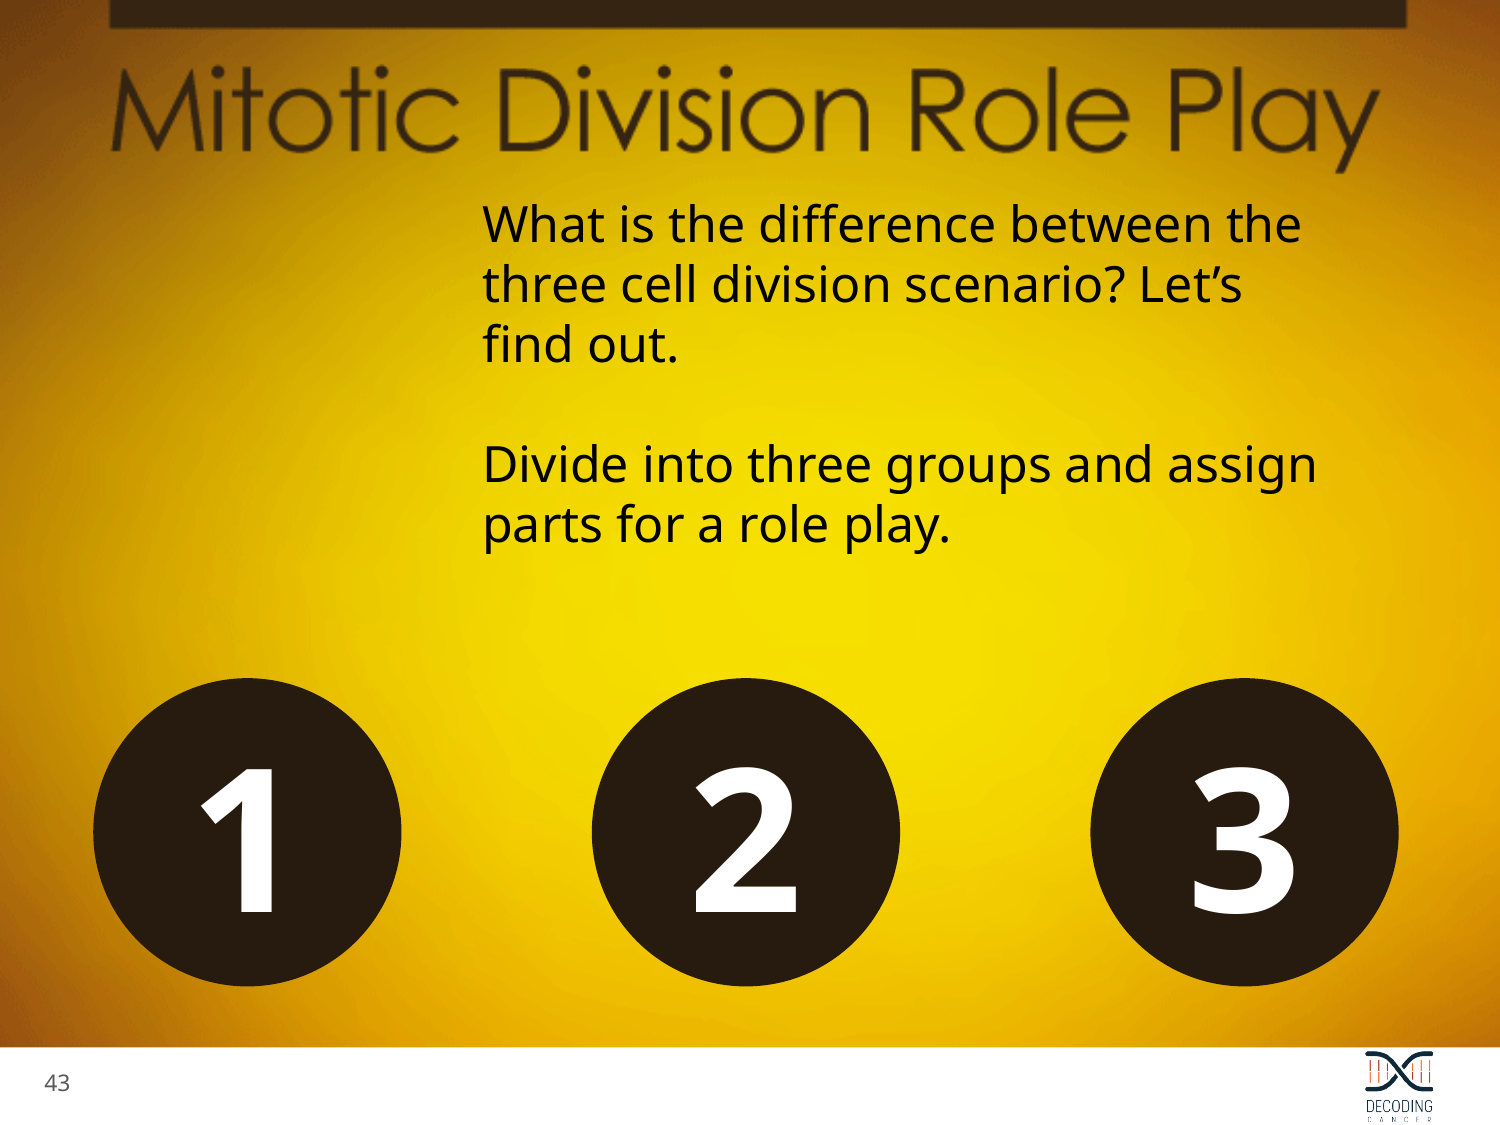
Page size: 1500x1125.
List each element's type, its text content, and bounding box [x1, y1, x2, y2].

text_box 1 [93, 678, 402, 987]
text_box 3 [1090, 678, 1399, 987]
text_box 2 [591, 678, 901, 987]
text_box What is the difference between the three cell division scenario? Let’s find out. Divide into three groups and assign parts for a role play. [467, 185, 1346, 560]
picture [1365, 1051, 1433, 1122]
picture [0, 0, 1500, 1047]
slide_number 42 [0, 1047, 116, 1122]
